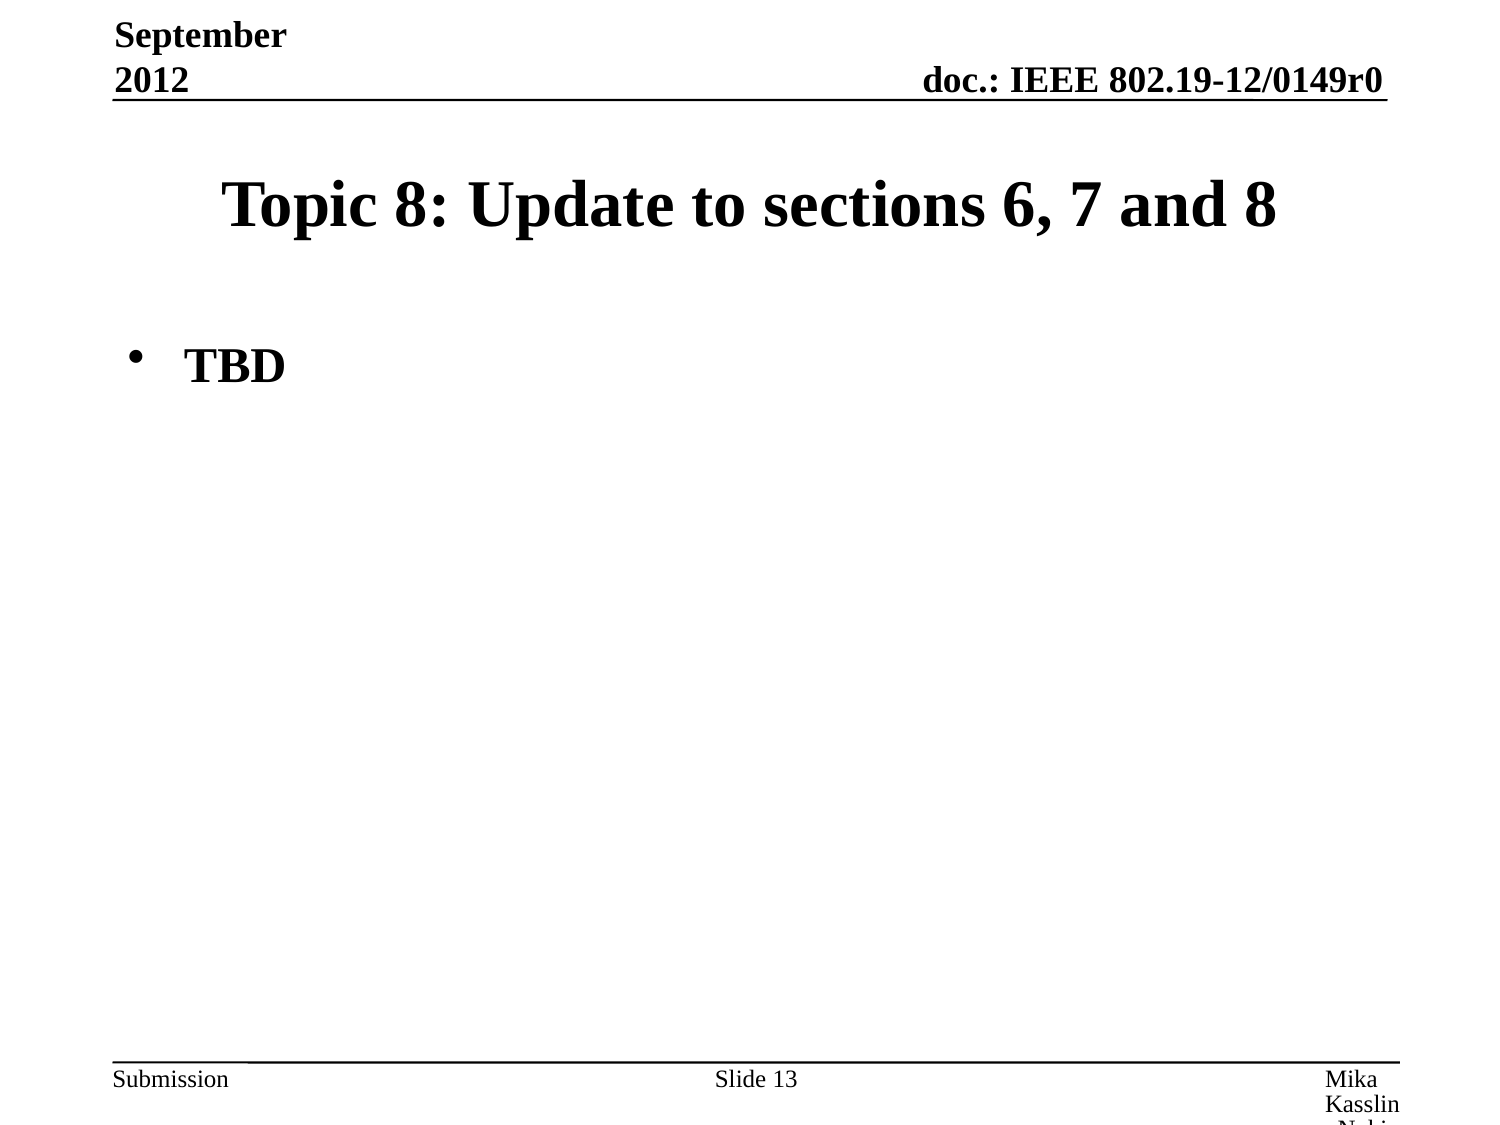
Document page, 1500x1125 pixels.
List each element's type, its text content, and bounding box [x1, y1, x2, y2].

title Topic 8: Update to sections 6, 7 and 8 [112, 112, 1388, 288]
footer Mika Kasslin, Nokia [1325, 1062, 1402, 1093]
list TBD [112, 324, 1388, 1000]
slide_number Slide 13 [712, 1062, 800, 1093]
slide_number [114, 54, 290, 100]
